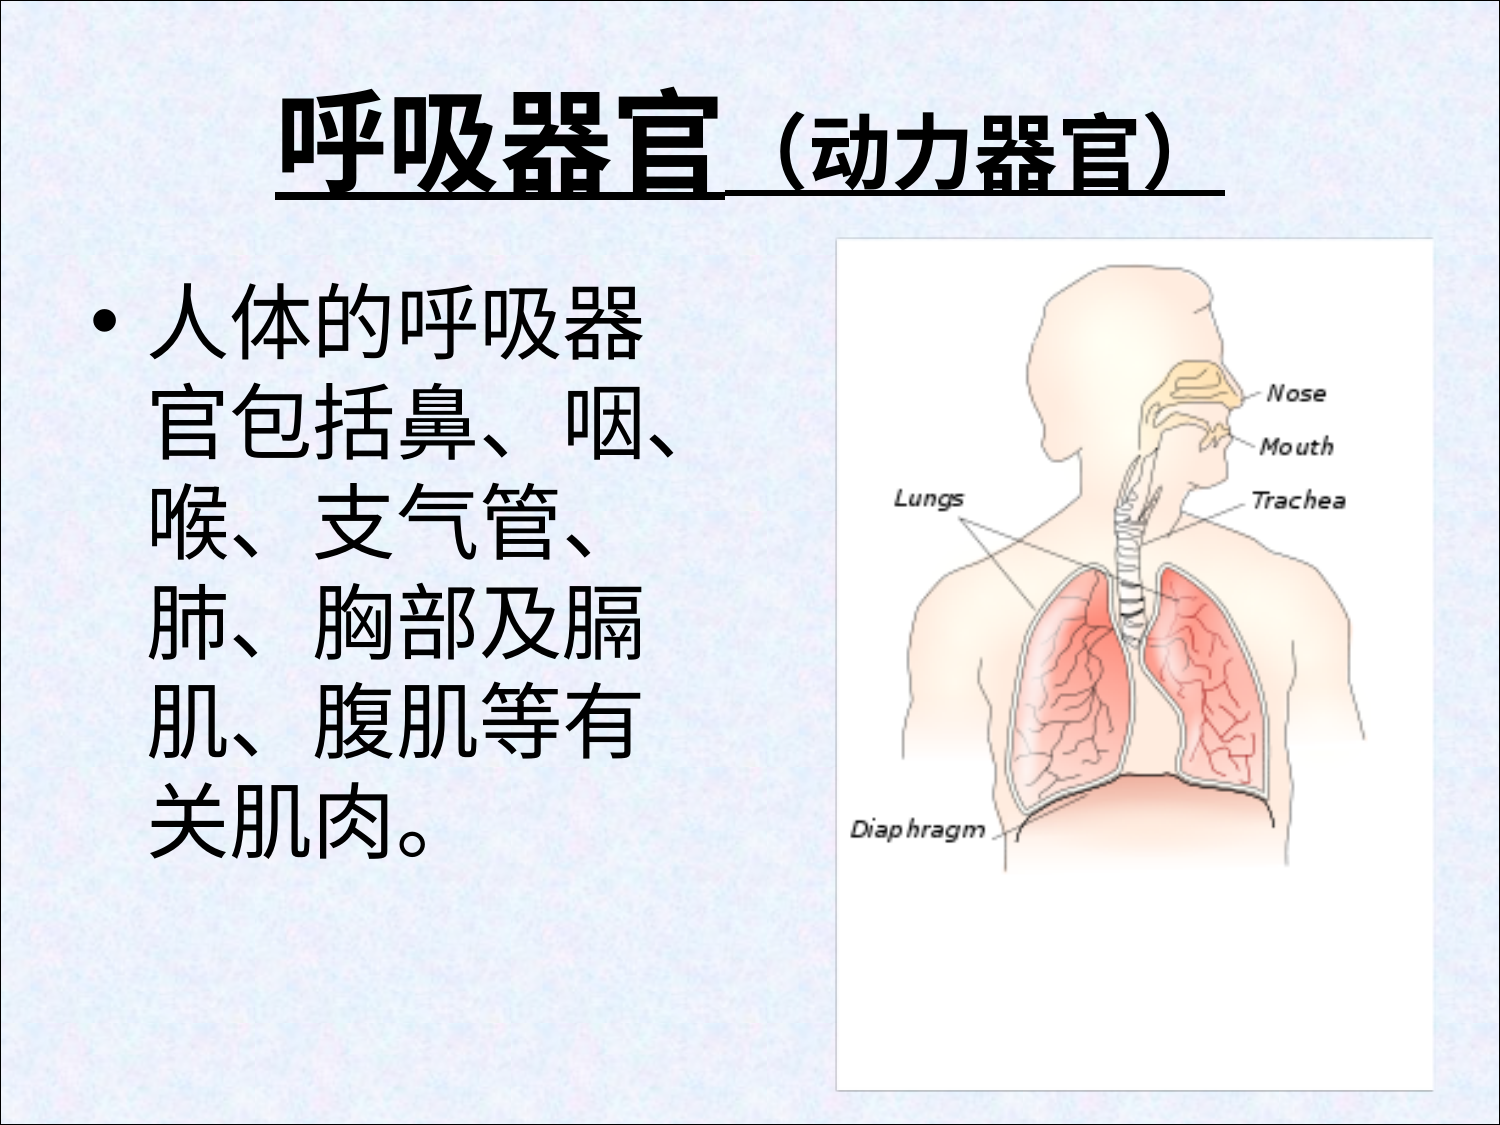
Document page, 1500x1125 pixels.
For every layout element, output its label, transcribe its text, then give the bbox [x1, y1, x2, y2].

title 呼吸器官（动力器官） [75, 45, 1425, 233]
text_box [0, 0, 1500, 1125]
picture [831, 234, 1441, 1094]
list 人体的呼吸器官包括鼻、咽、喉、支气管、肺、胸部及膈肌、腹肌等有关肌肉。 [75, 262, 727, 1067]
